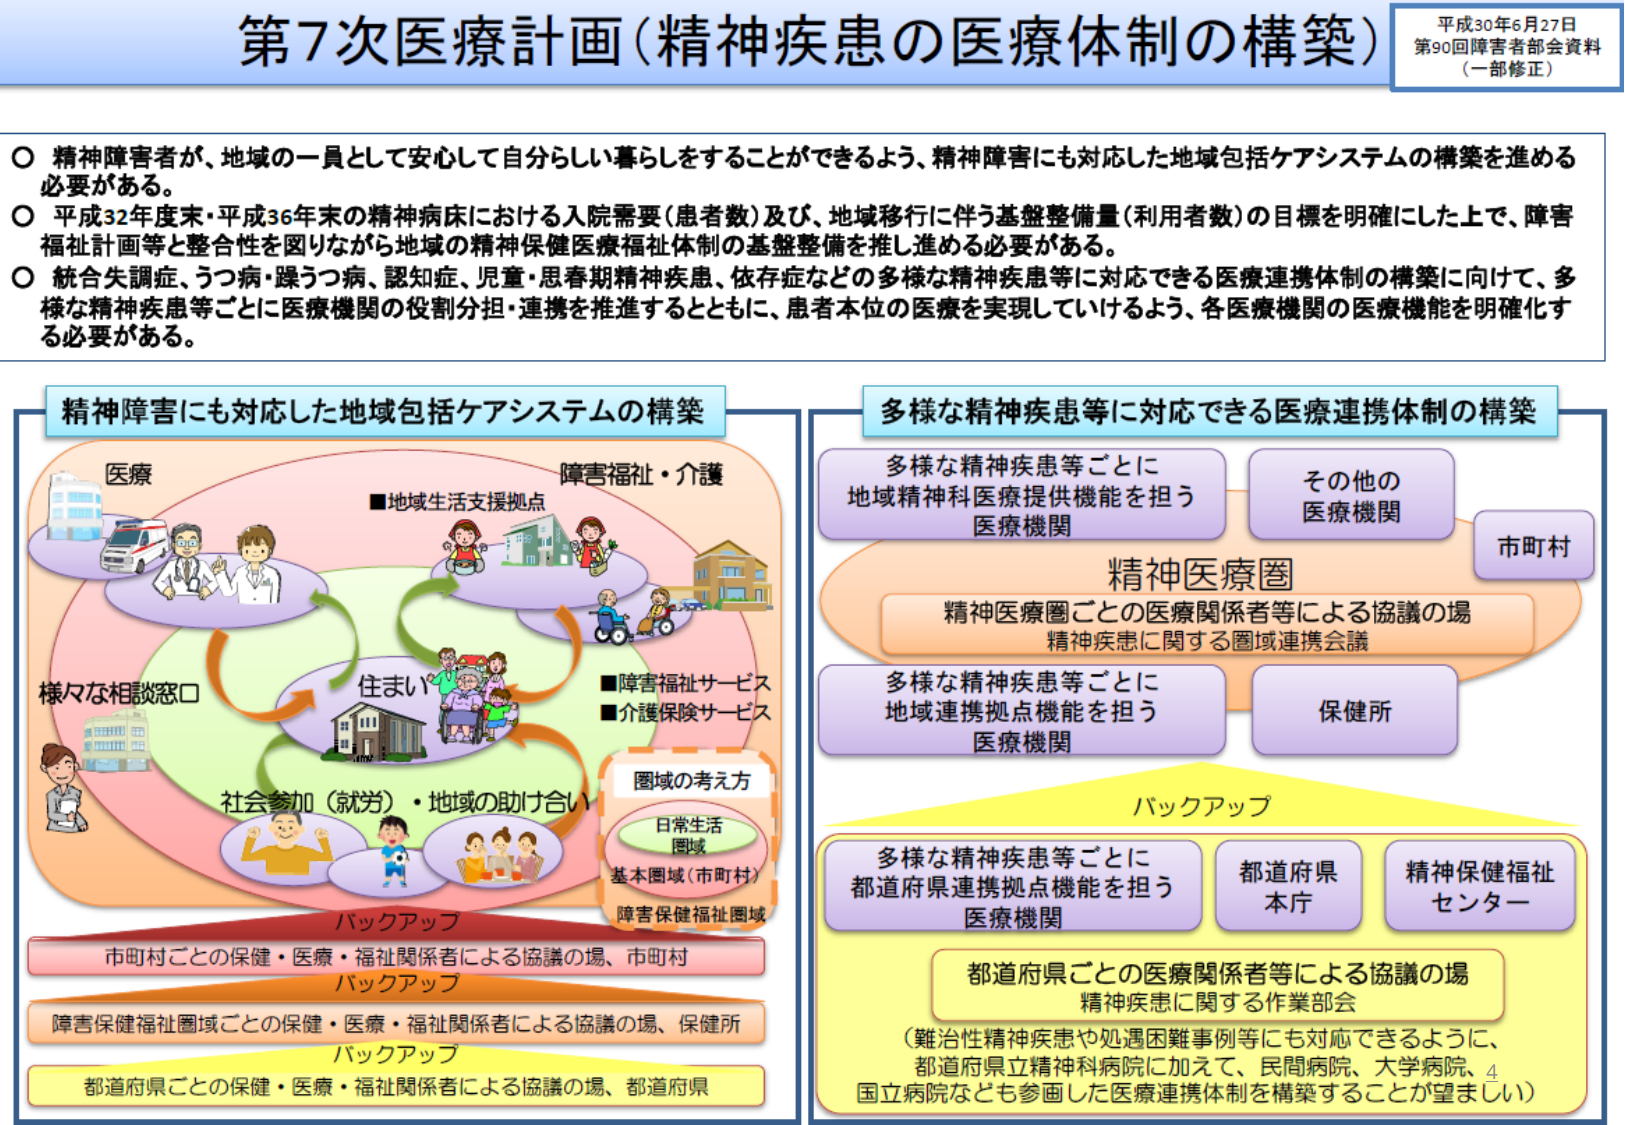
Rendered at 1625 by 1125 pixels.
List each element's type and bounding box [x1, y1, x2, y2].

list [0, 0, 1624, 1125]
